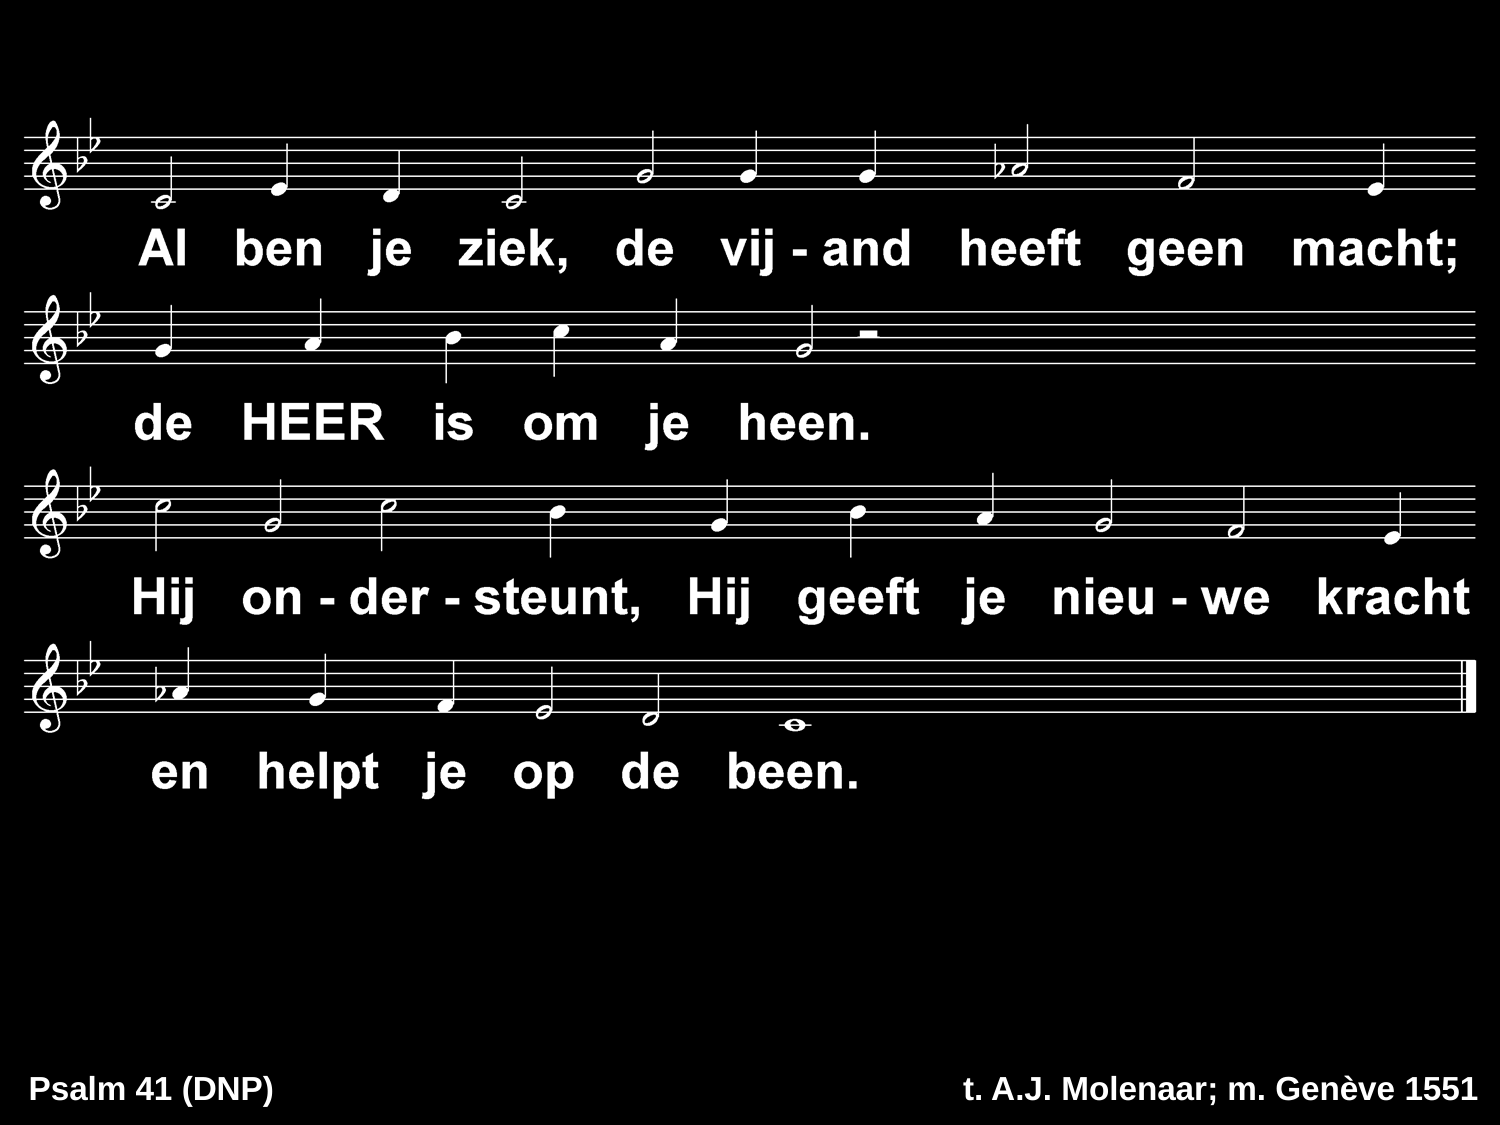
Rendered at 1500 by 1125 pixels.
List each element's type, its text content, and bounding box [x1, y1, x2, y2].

text_box Psalm 41 (DNP) t. A.J. Molenaar; m. Genève 1551 [13, 1059, 1495, 1115]
picture [10, 103, 1490, 814]
